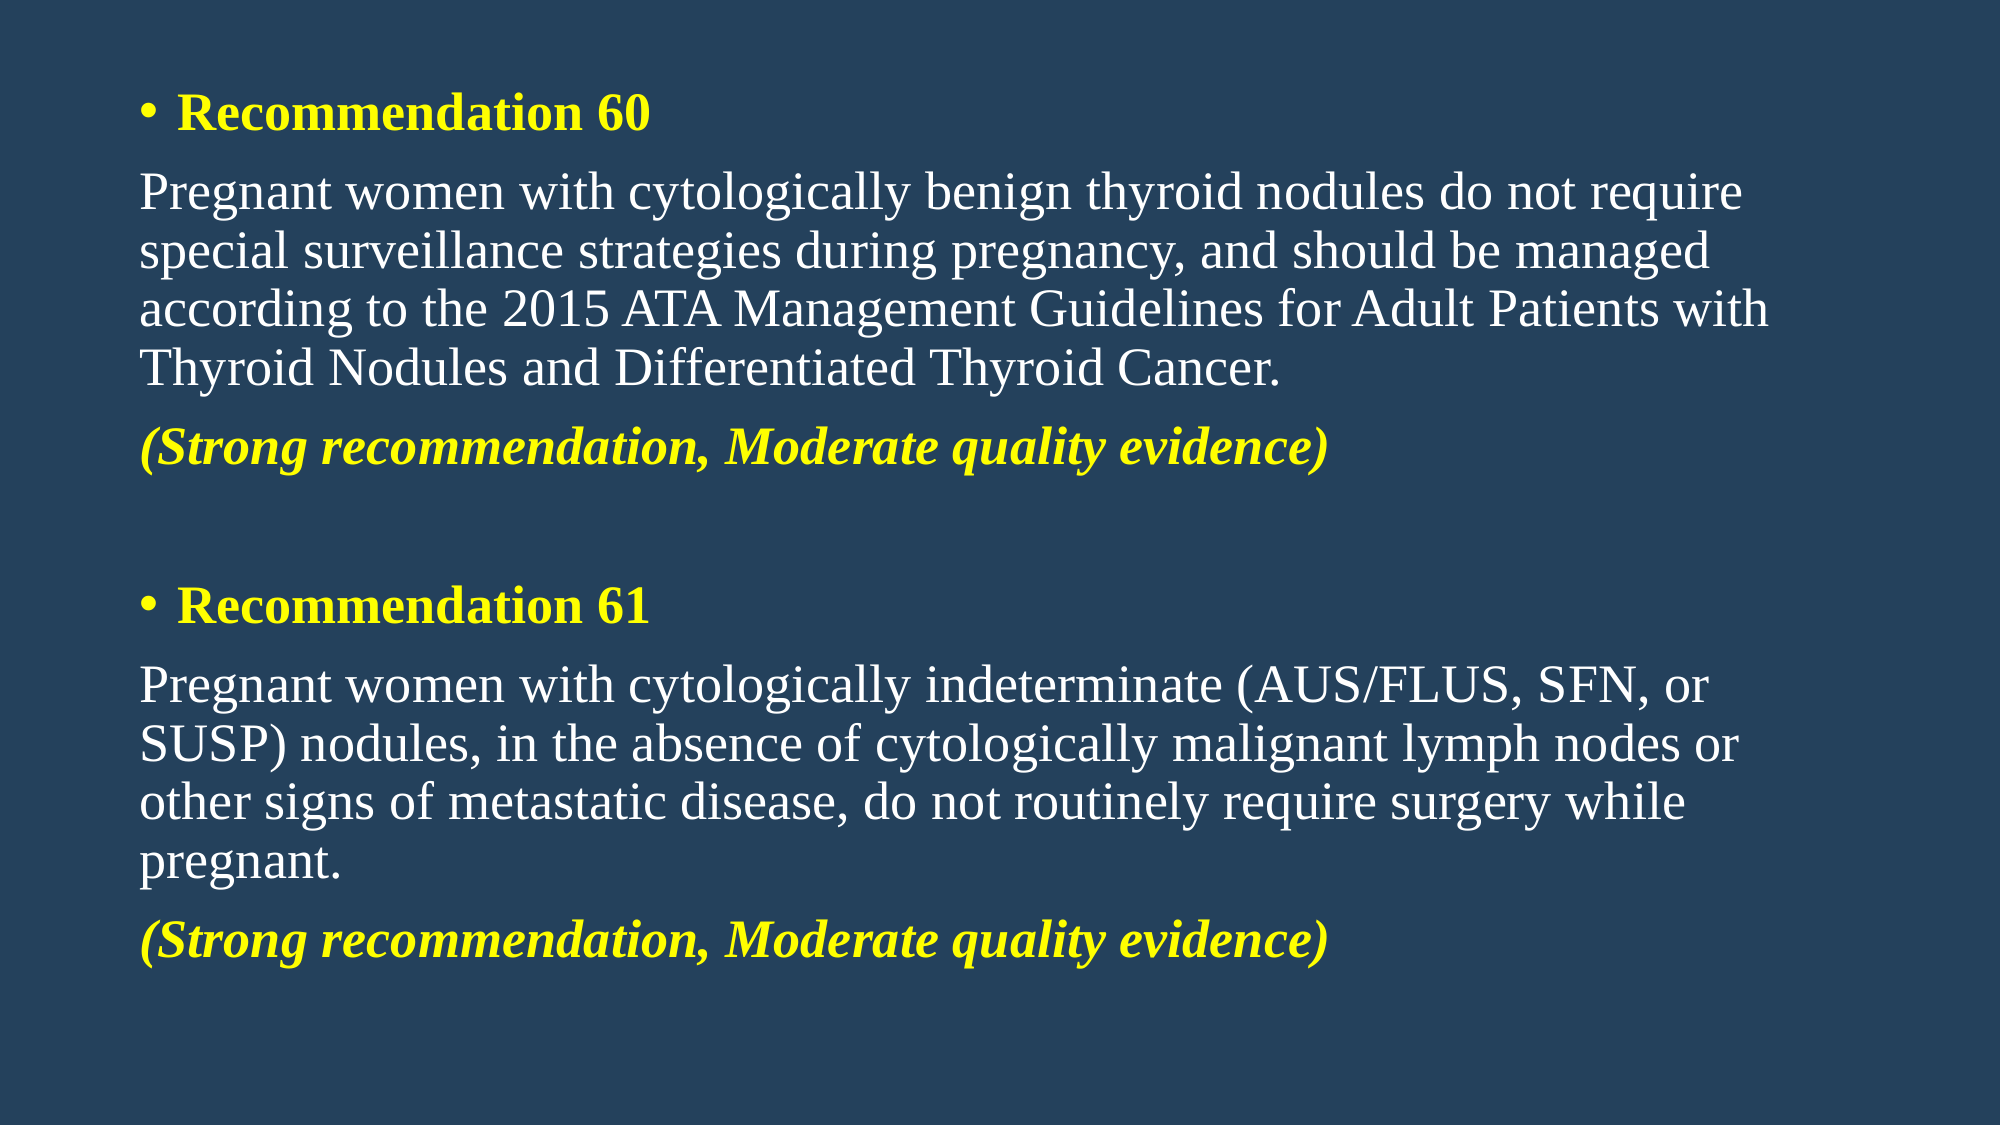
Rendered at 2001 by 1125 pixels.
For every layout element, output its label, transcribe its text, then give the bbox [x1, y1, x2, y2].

list Recommendation 60 Pregnant women with cytologically benign thyroid nodules do not require special surveillance strategies during pregnancy, and should be managed according to the 2015 ATA Management Guidelines for Adult Patients with Thyroid Nodules and Differentiated Thyroid Cancer. (Strong recommendation, Moderate quality evidence) Recommendation 61 Pregnant women with cytologically indeterminate (AUS/FLUS, SFN, or SUSP) nodules, in the absence of cytologically malignant lymph nodes or other signs of metastatic disease, do not routinely require surgery while pregnant. (Strong recommendation, Moderate quality evidence) [124, 76, 1850, 1030]
